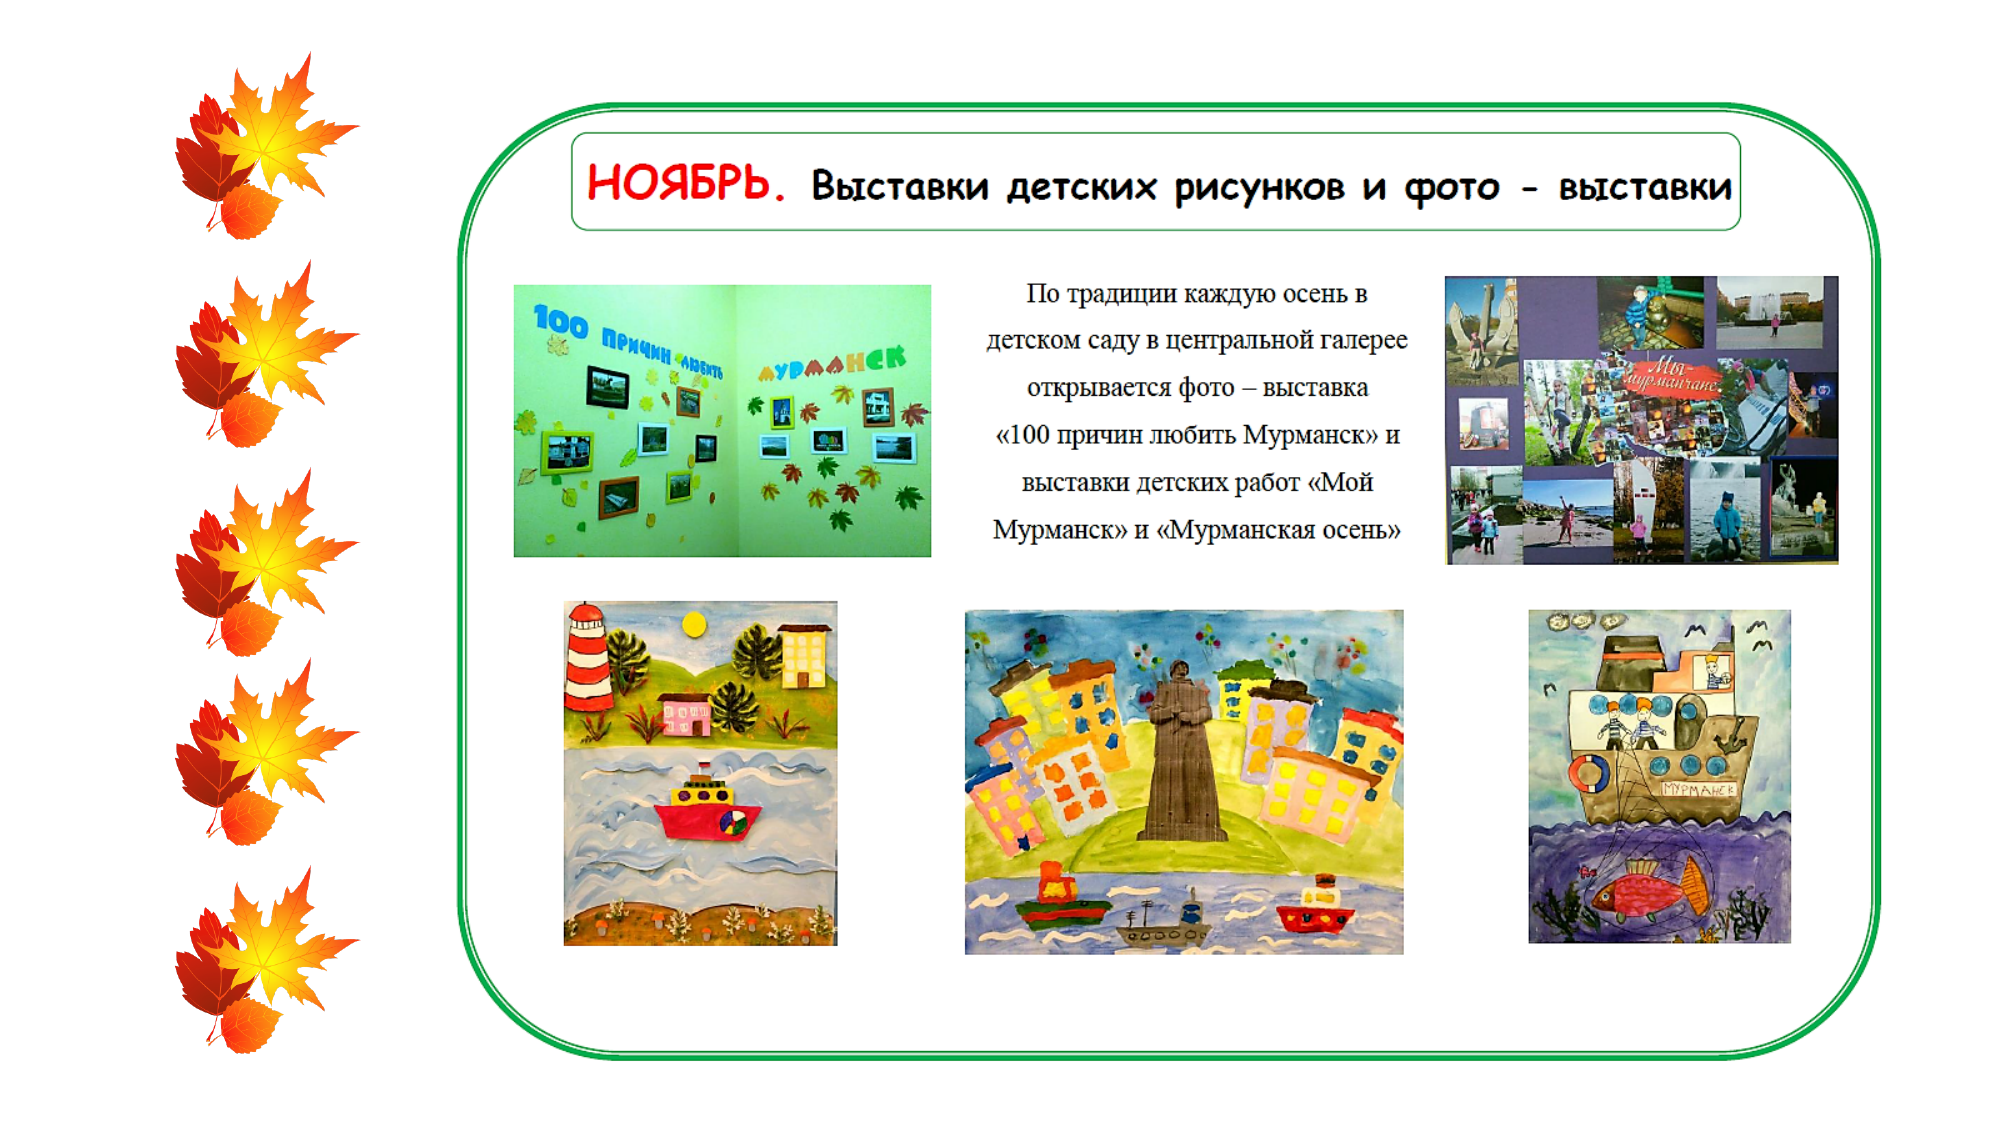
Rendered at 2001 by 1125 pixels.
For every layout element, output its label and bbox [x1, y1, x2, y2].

picture [404, 15, 1975, 1111]
picture [174, 258, 361, 448]
picture [174, 50, 361, 240]
picture [174, 864, 361, 1054]
picture [174, 466, 361, 846]
